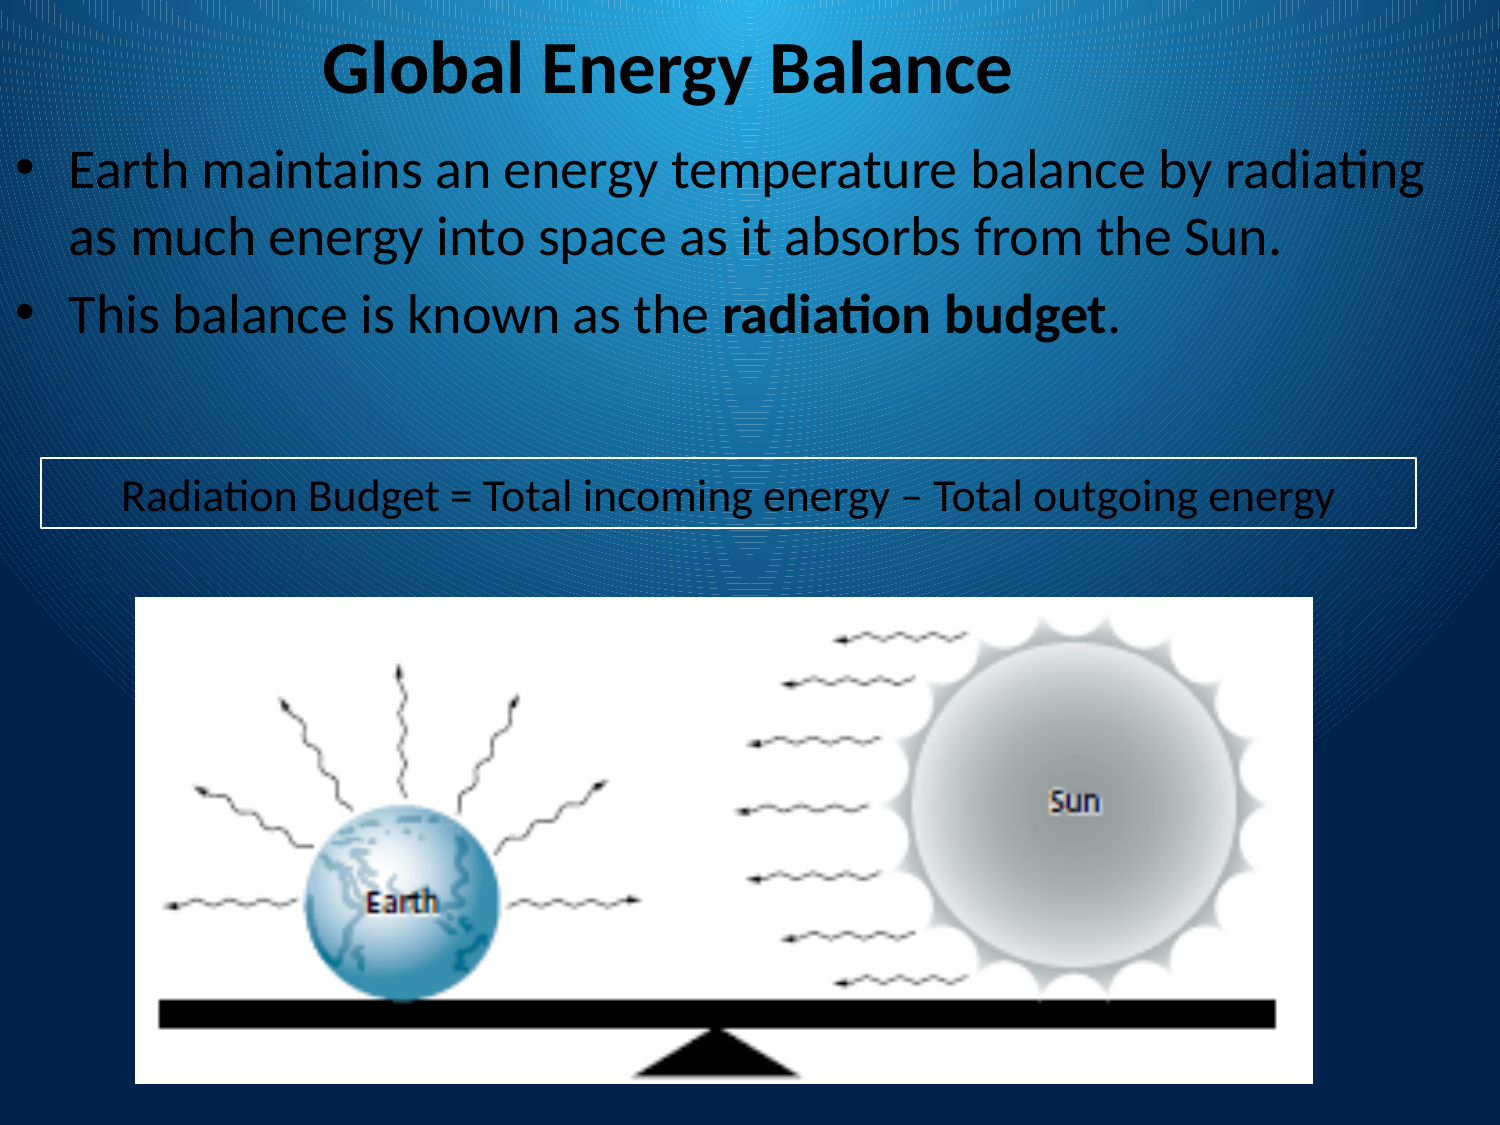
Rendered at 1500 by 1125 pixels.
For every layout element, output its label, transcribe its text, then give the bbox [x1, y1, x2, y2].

list Earth maintains an energy temperature balance by radiating as much energy into space as it absorbs from the Sun. This balance is known as the radiation budget. [0, 125, 1500, 413]
title Global Energy Balance [75, 0, 1263, 125]
picture [135, 597, 1314, 1085]
text_box Radiation Budget = Total incoming energy – Total outgoing energy [41, 458, 1417, 528]
